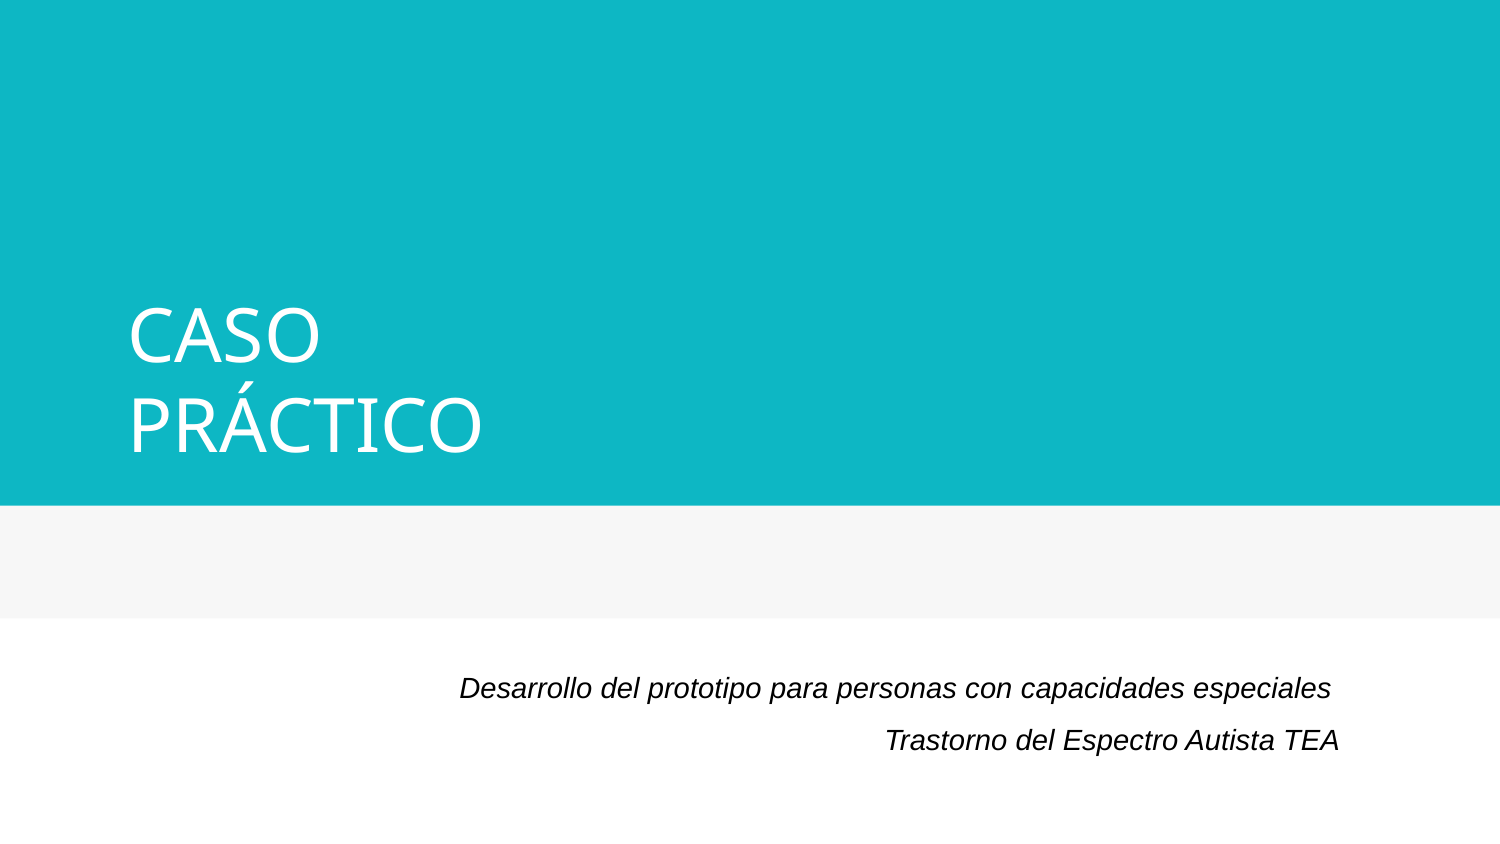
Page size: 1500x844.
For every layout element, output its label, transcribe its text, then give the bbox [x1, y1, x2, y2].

text_box Desarrollo del prototipo para personas con capacidades especiales Trastorno del Espectro Autista TEA [231, 643, 1356, 764]
title CASO PRÁCTICO [112, 311, 1397, 483]
